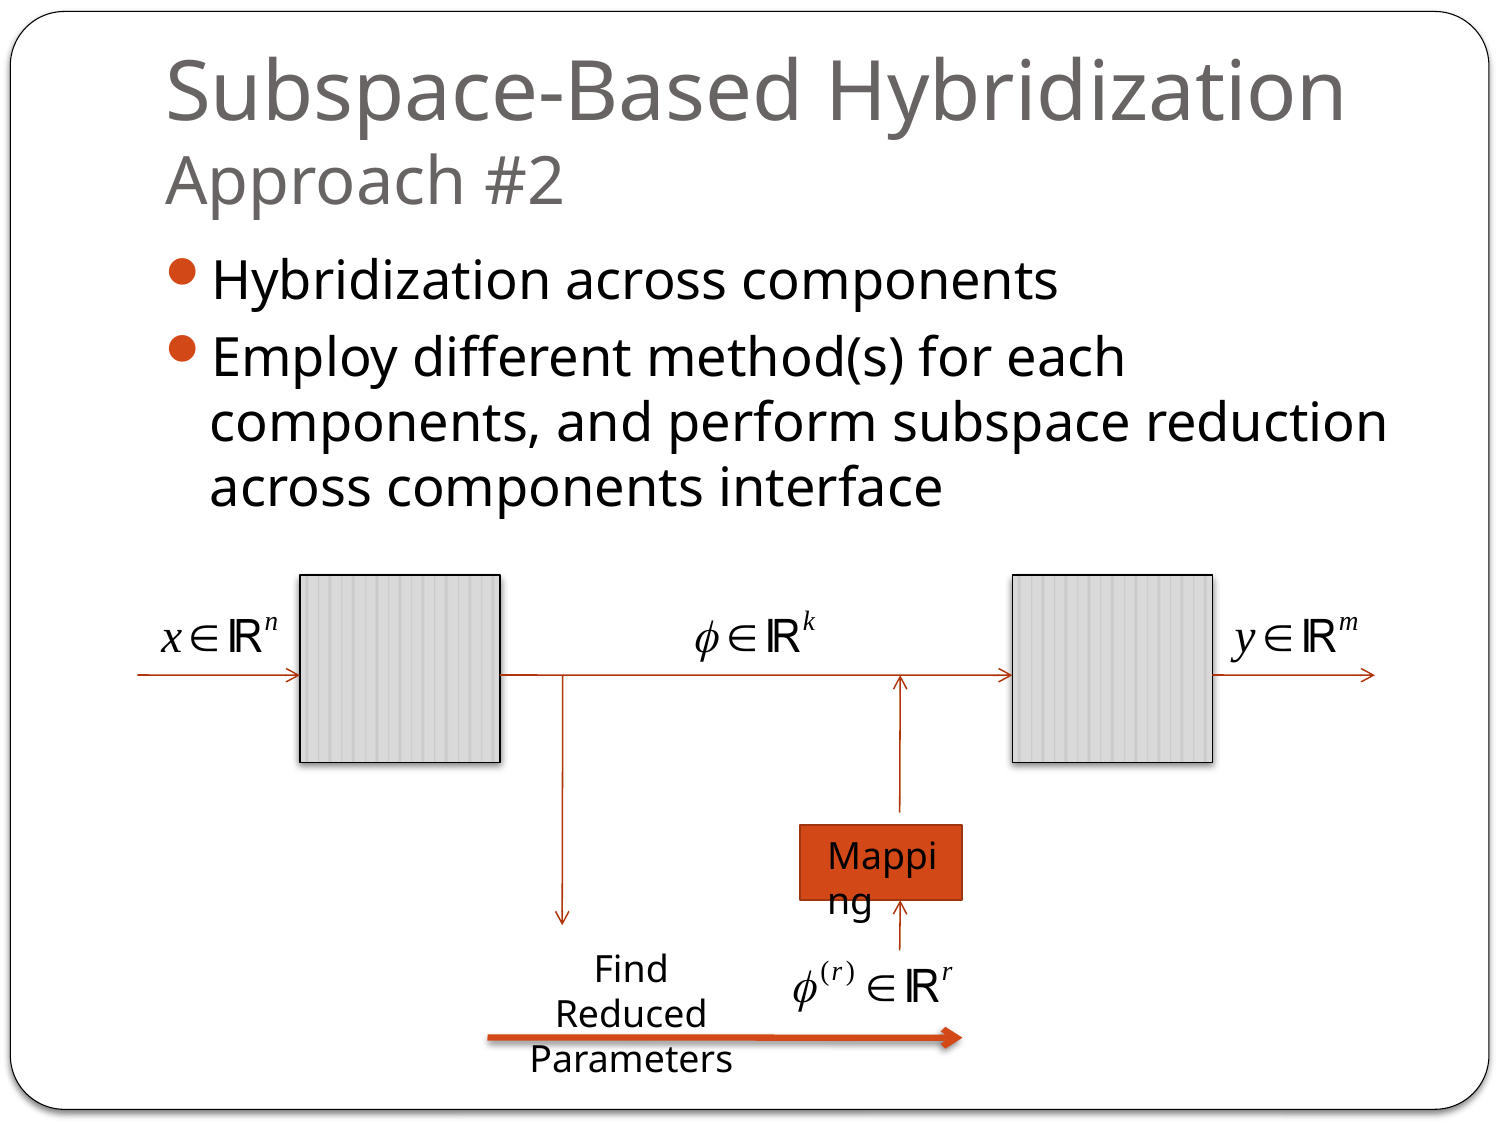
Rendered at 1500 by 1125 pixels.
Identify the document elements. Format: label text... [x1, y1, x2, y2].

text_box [787, 949, 965, 1023]
text_box [799, 824, 812, 901]
text_box Find Reduced Parameters [500, 1050, 763, 1088]
text_box [1012, 574, 1213, 763]
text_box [689, 599, 827, 673]
text_box [299, 574, 501, 763]
list Hybridization across components Employ different method(s) for each components, and perform subspace reduction across components interface [149, 237, 1426, 988]
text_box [151, 599, 286, 665]
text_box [1222, 599, 1369, 673]
title Subspace-Based Hybridization Approach #2 [149, 44, 1426, 233]
text_box Mapping [812, 824, 963, 930]
text_box Find Reduced Parameters [500, 937, 763, 1033]
